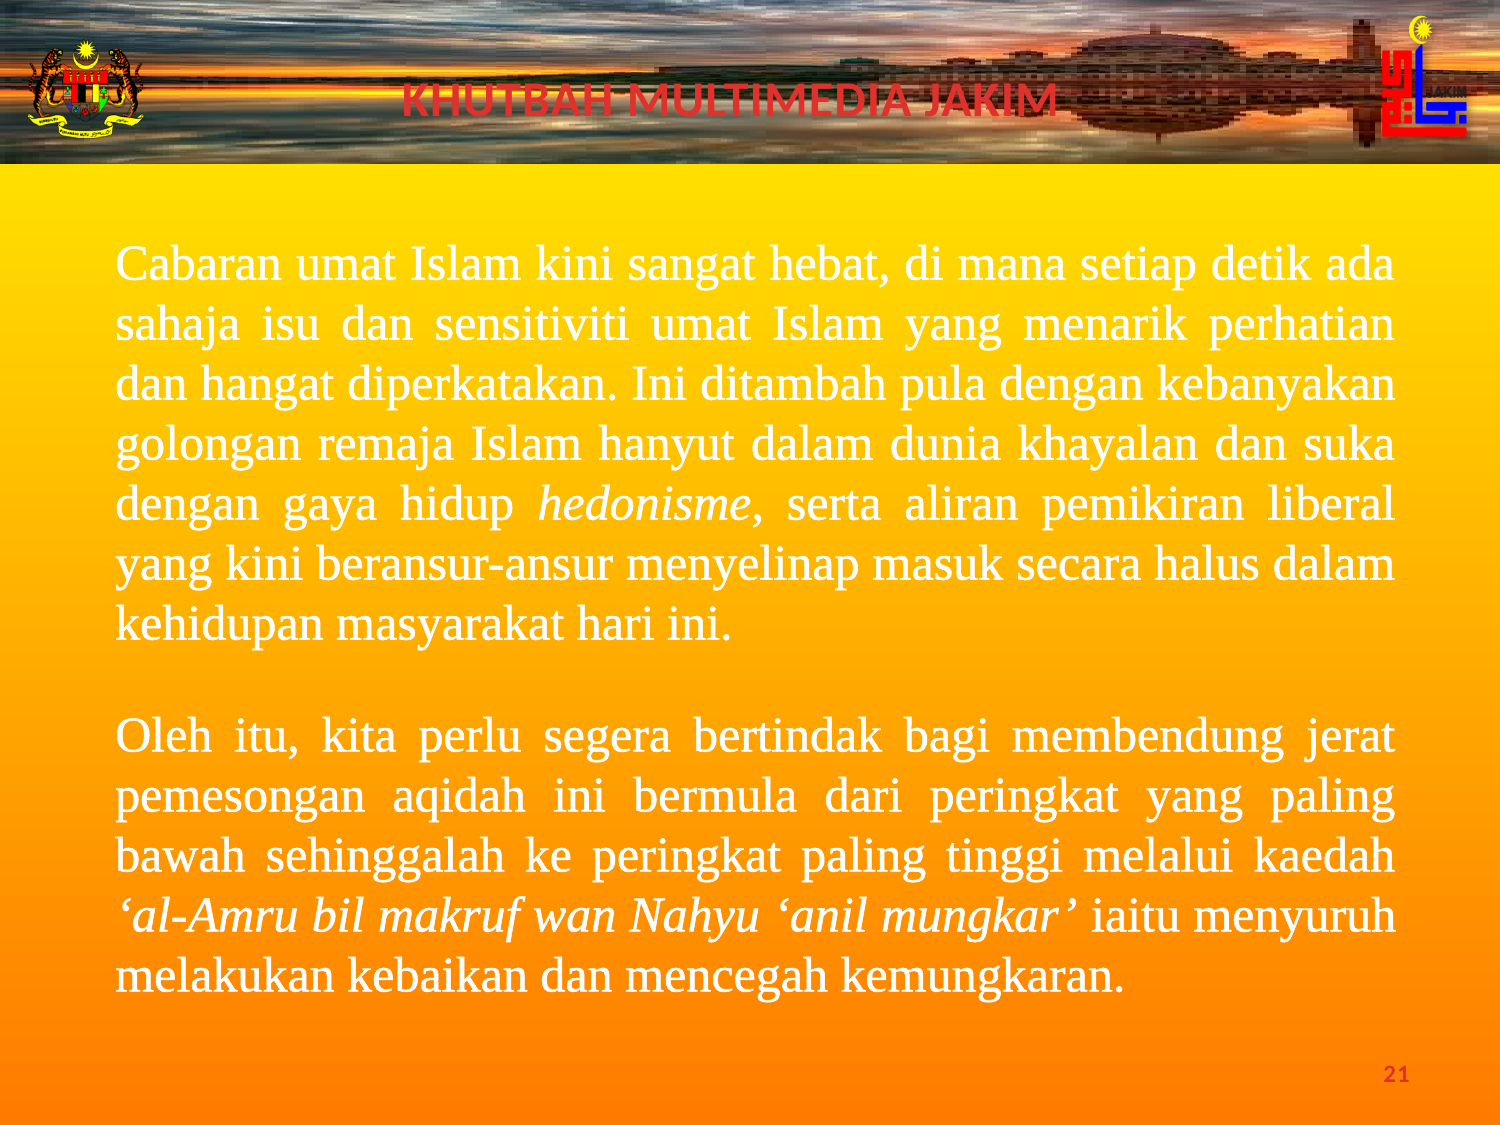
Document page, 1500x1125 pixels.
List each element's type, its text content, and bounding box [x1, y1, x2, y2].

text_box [0, 0, 1500, 165]
text_box Oleh itu, kita perlu segera bertindak bagi membendung jerat pemesongan aqidah ini bermula dari peringkat yang paling bawah sehinggalah ke peringkat paling tinggi melalui kaedah ‘al-Amru bil makruf wan Nahyu ‘anil mungkar’ iaitu menyuruh melakukan kebaikan dan mencegah kemungkaran. [100, 693, 1412, 1009]
text_box Cabaran umat Islam kini sangat hebat, di mana setiap detik ada sahaja isu dan sensitiviti umat Islam yang menarik perhatian dan hangat diperkatakan. Ini ditambah pula dengan kebanyakan golongan remaja Islam hanyut dalam dunia khayalan dan suka dengan gaya hidup hedonisme, serta aliran pemikiran liberal yang kini beransur-ansur menyelinap masuk secara halus dalam kehidupan masyarakat hari ini. [100, 222, 1412, 657]
slide_number 21 [1074, 1042, 1425, 1103]
